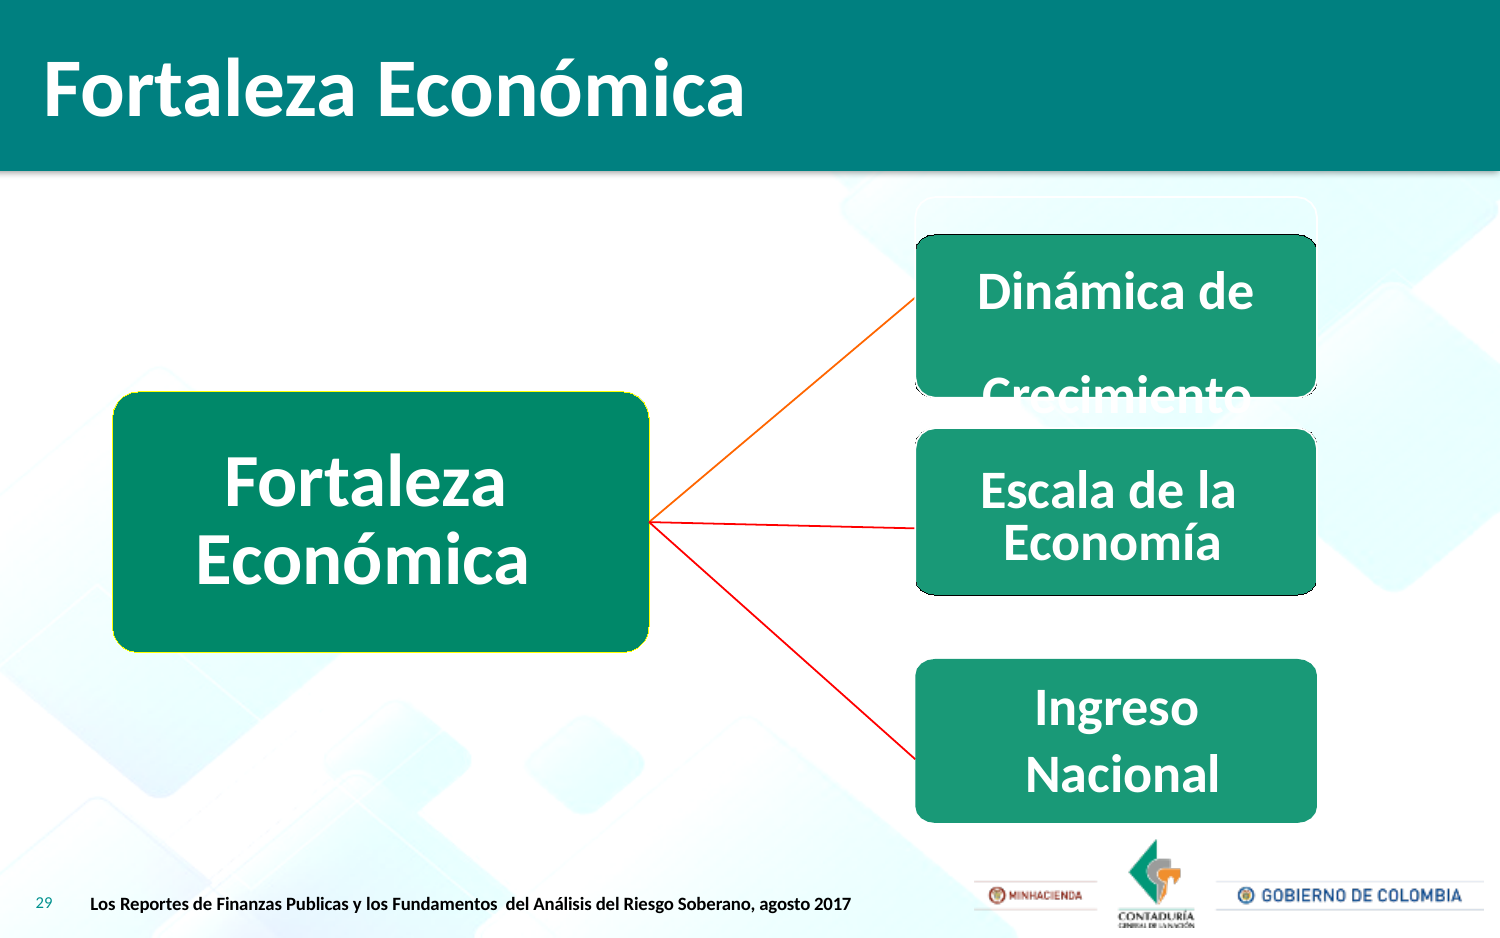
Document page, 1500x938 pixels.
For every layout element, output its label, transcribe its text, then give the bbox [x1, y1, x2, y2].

text_box [112, 391, 650, 653]
text_box Dinámica de Crecimiento [975, 257, 1258, 425]
text_box Fortaleza Económica [41, 30, 943, 133]
text_box Fortaleza Económica [193, 429, 569, 600]
text_box Los Reportes de Finanzas Publicas y los Fundamentos del Análisis del Riesgo Soberano, agosto 2017 [88, 884, 951, 915]
picture [974, 839, 1484, 928]
slide_number 29 [20, 883, 334, 929]
text_box [915, 197, 1317, 398]
text_box Escala de la Economía [977, 456, 1255, 572]
text_box [915, 428, 1317, 631]
text_box [915, 658, 1317, 860]
text_box Ingreso Nacional [926, 669, 1306, 804]
